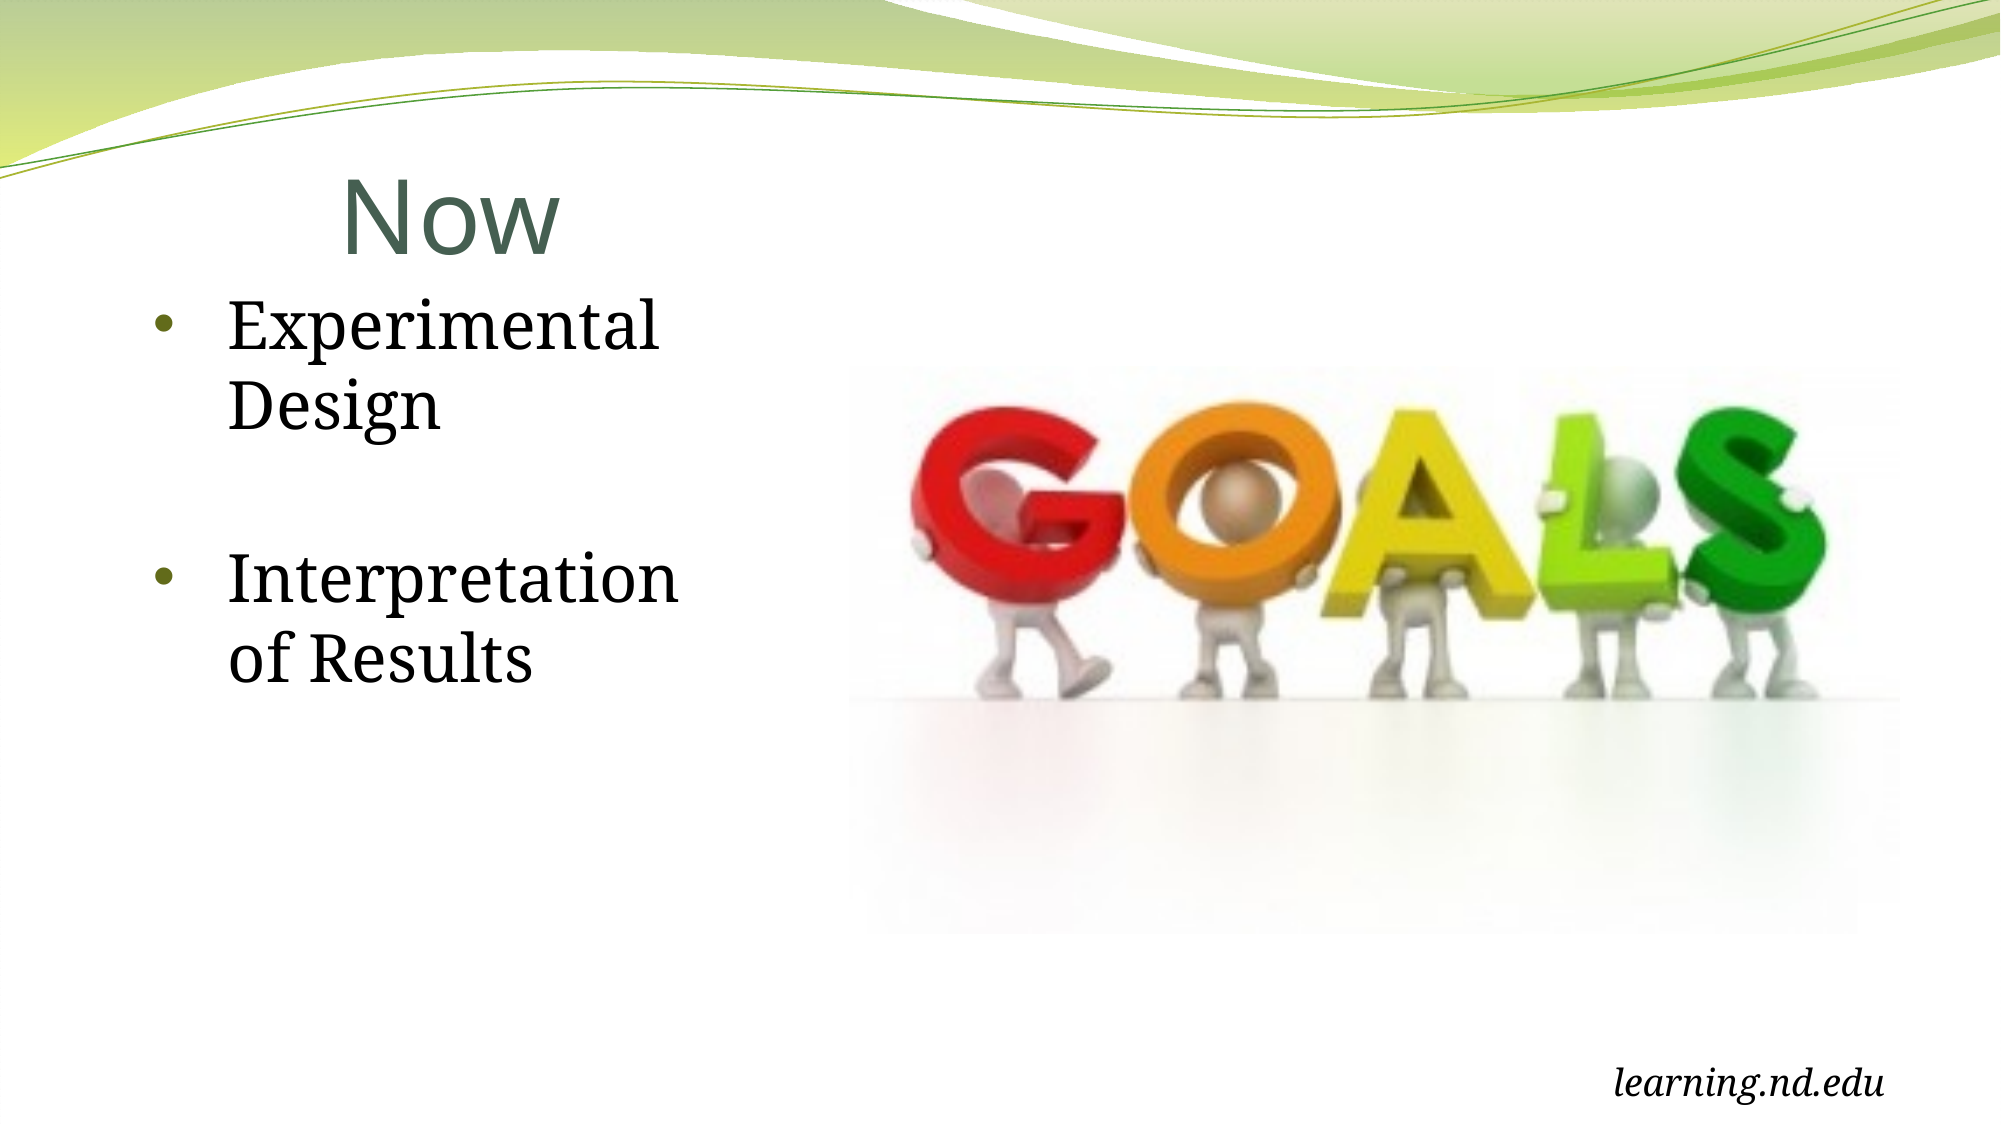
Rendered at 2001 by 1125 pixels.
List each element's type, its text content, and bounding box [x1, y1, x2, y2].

list Experimental Design Interpretation of Results [150, 275, 750, 1025]
title Now [150, 84, 750, 275]
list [849, 366, 1900, 934]
text_box learning.nd.edu [1434, 1051, 1900, 1112]
